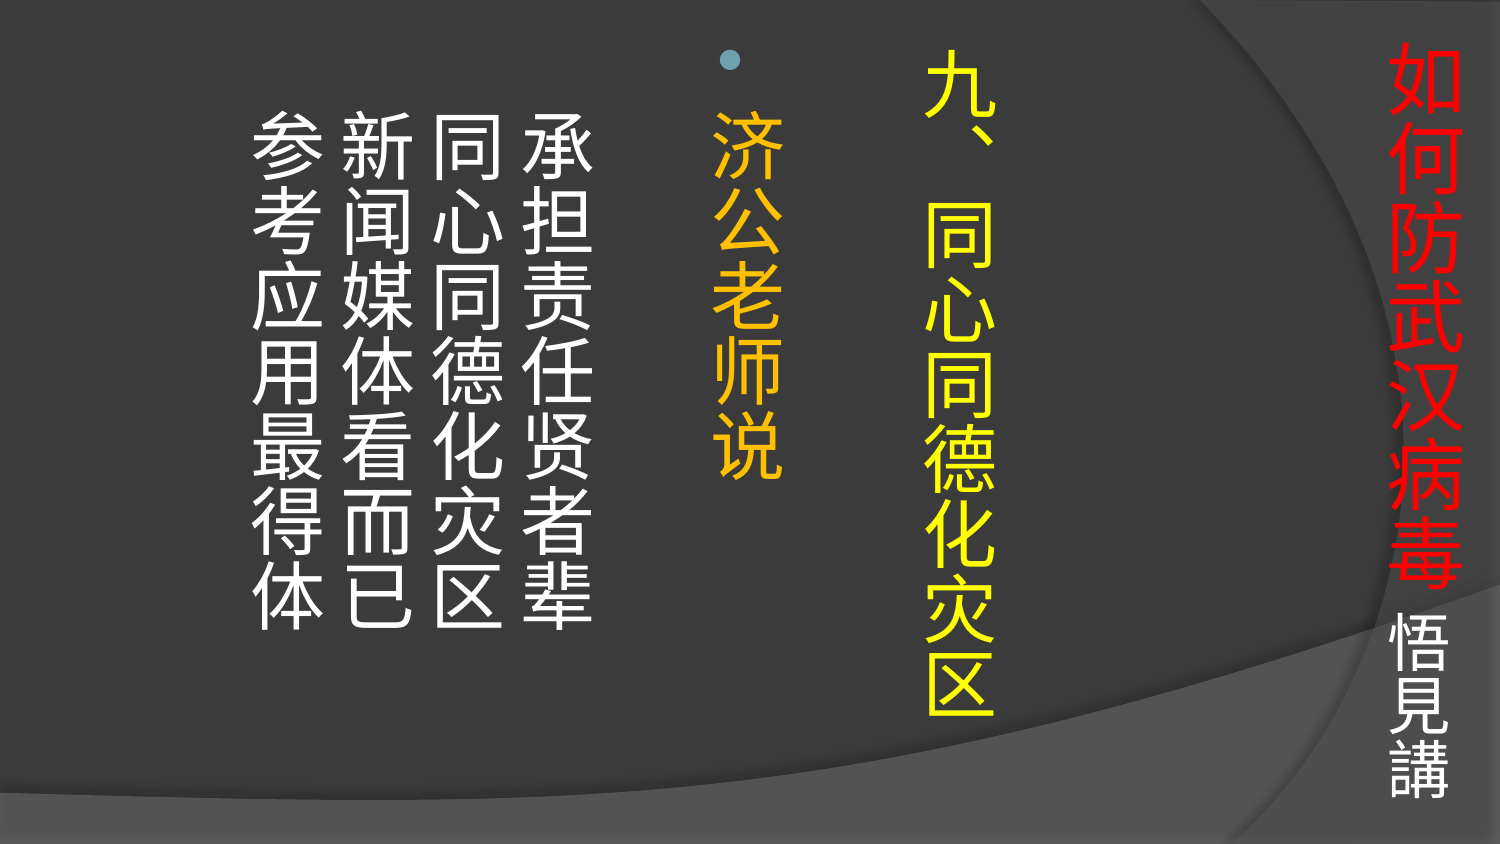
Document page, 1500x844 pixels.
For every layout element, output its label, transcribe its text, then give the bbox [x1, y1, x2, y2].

title 如何防武汉病毒 悟見講 [1364, 21, 1483, 820]
list 九、同心同德化灾区 济公老师说 承担责任贤者辈 同心同德化灾区 新闻媒体看而已 参考应用最得体 [53, 25, 1388, 823]
